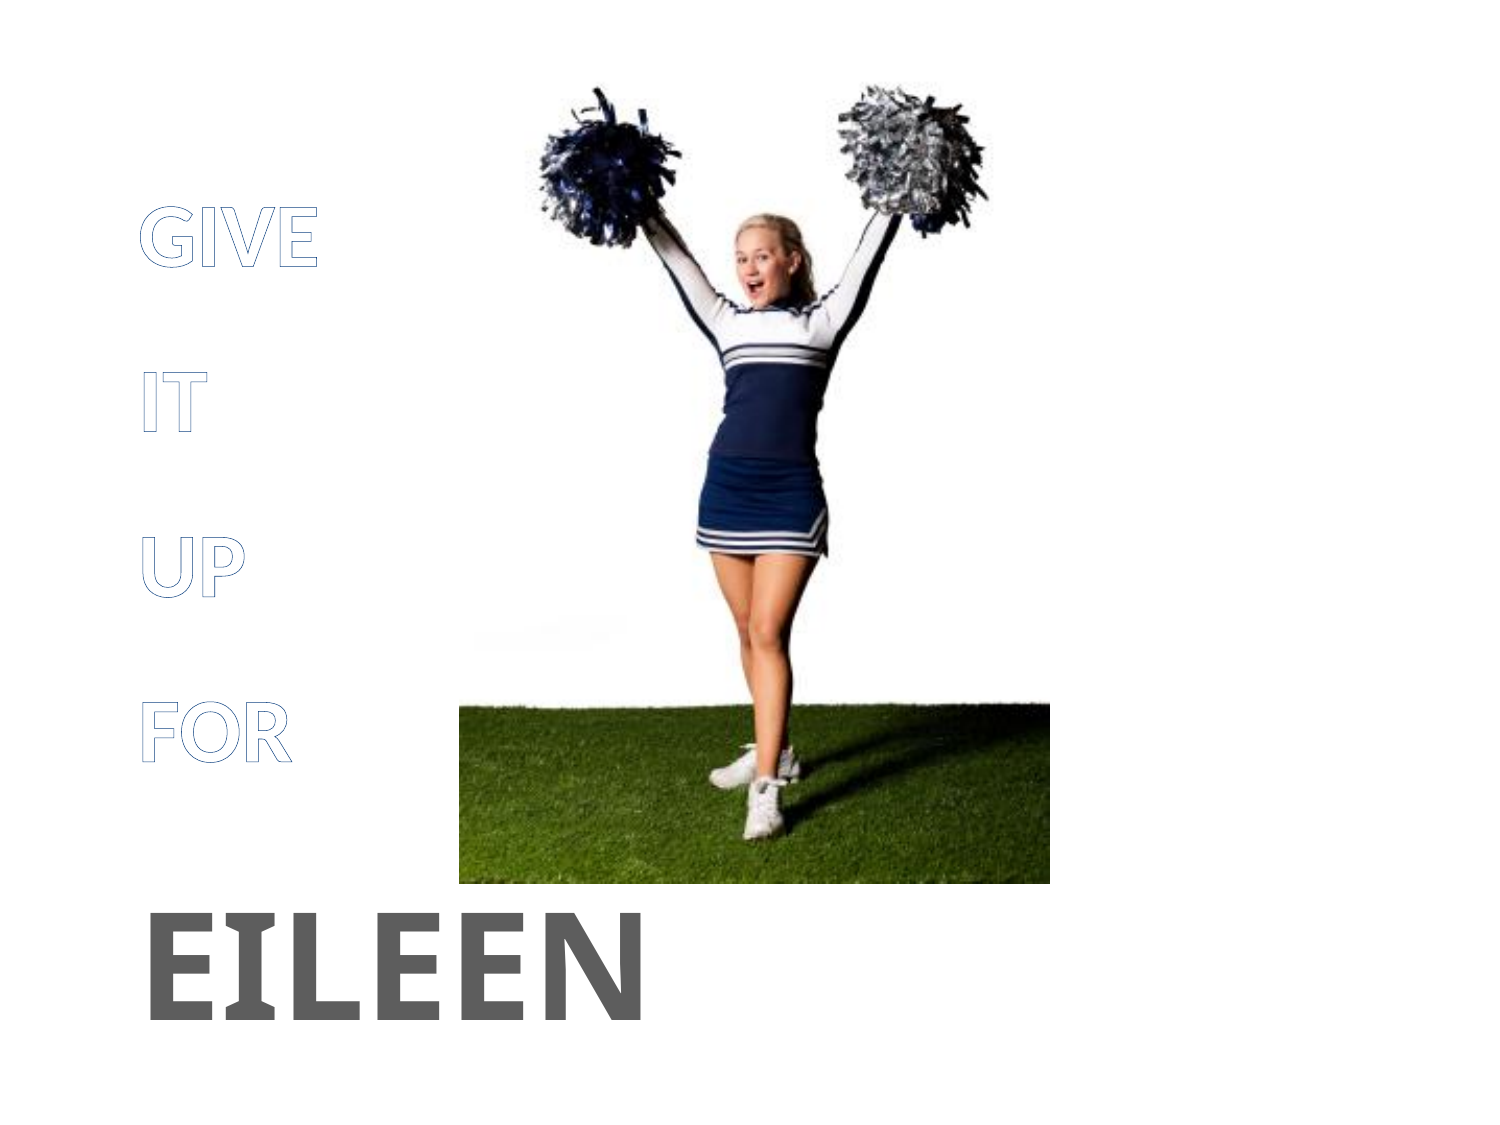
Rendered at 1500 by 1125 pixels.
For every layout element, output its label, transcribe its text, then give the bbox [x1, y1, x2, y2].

title GIVE IT UP FOR EILEEN [122, 45, 1473, 1125]
picture [459, 0, 1050, 884]
